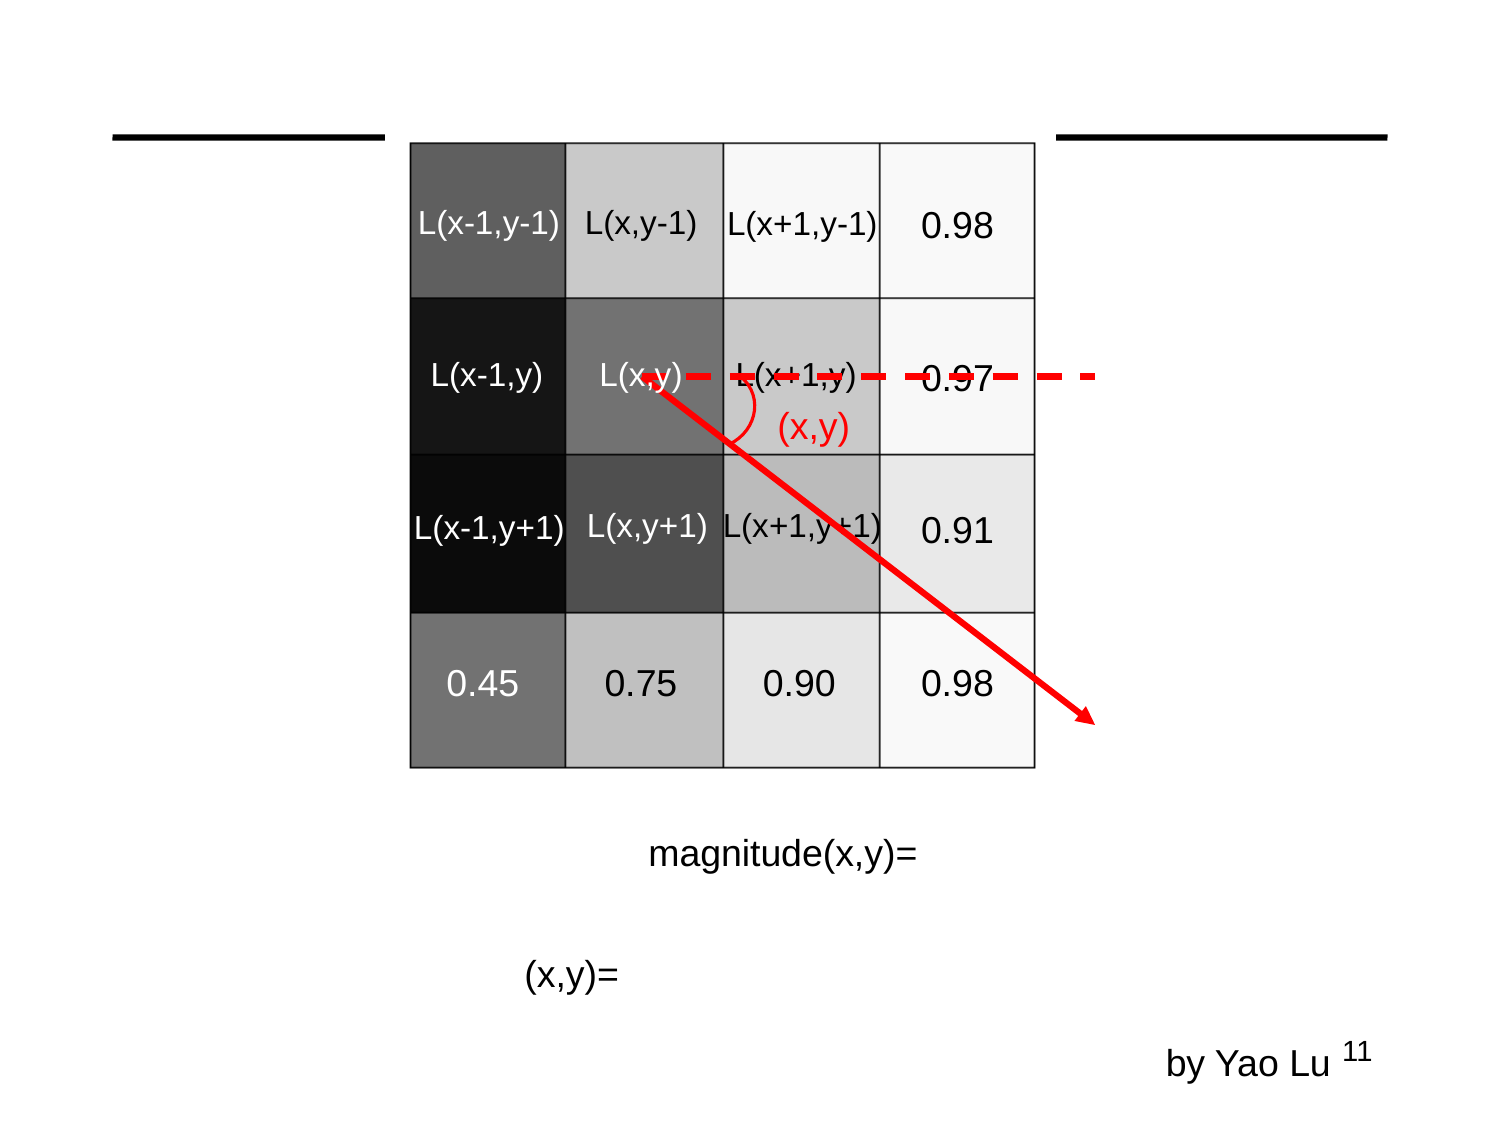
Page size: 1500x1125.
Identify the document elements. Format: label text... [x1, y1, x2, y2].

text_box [641, 382, 1096, 726]
picture [384, 127, 1056, 786]
slide_number 11 [1074, 1024, 1388, 1101]
